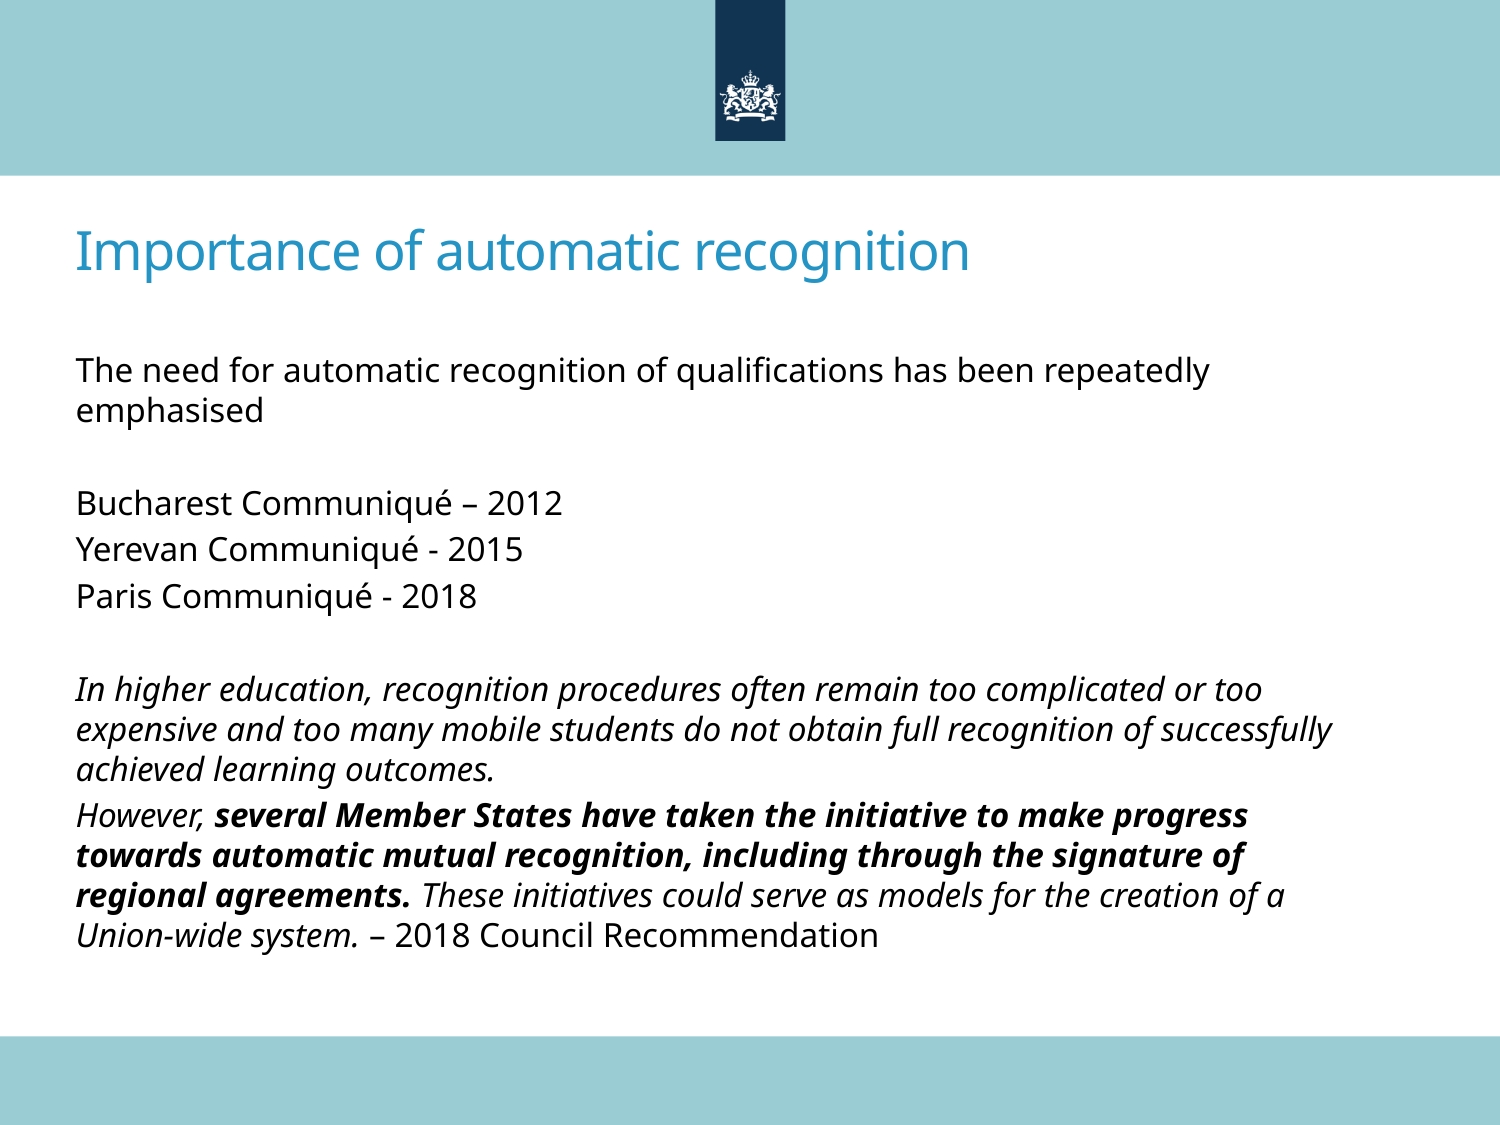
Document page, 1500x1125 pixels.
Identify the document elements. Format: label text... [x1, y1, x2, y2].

list The need for automatic recognition of qualifications has been repeatedly emphasised Bucharest Communiqué – 2012 Yerevan Communiqué - 2015 Paris Communiqué - 2018 In higher education, recognition procedures often remain too complicated or too expensive and too many mobile students do not obtain full recognition of successfully achieved learning outcomes. However, several Member States have taken the initiative to make progress towards automatic mutual recognition, including through the signature of regional agreements. These initiatives could serve as models for the creation of a Union-wide system. – 2018 Council Recommendation [60, 295, 1370, 997]
picture [0, 0, 1500, 141]
title Importance of automatic recognition [60, 202, 1348, 295]
